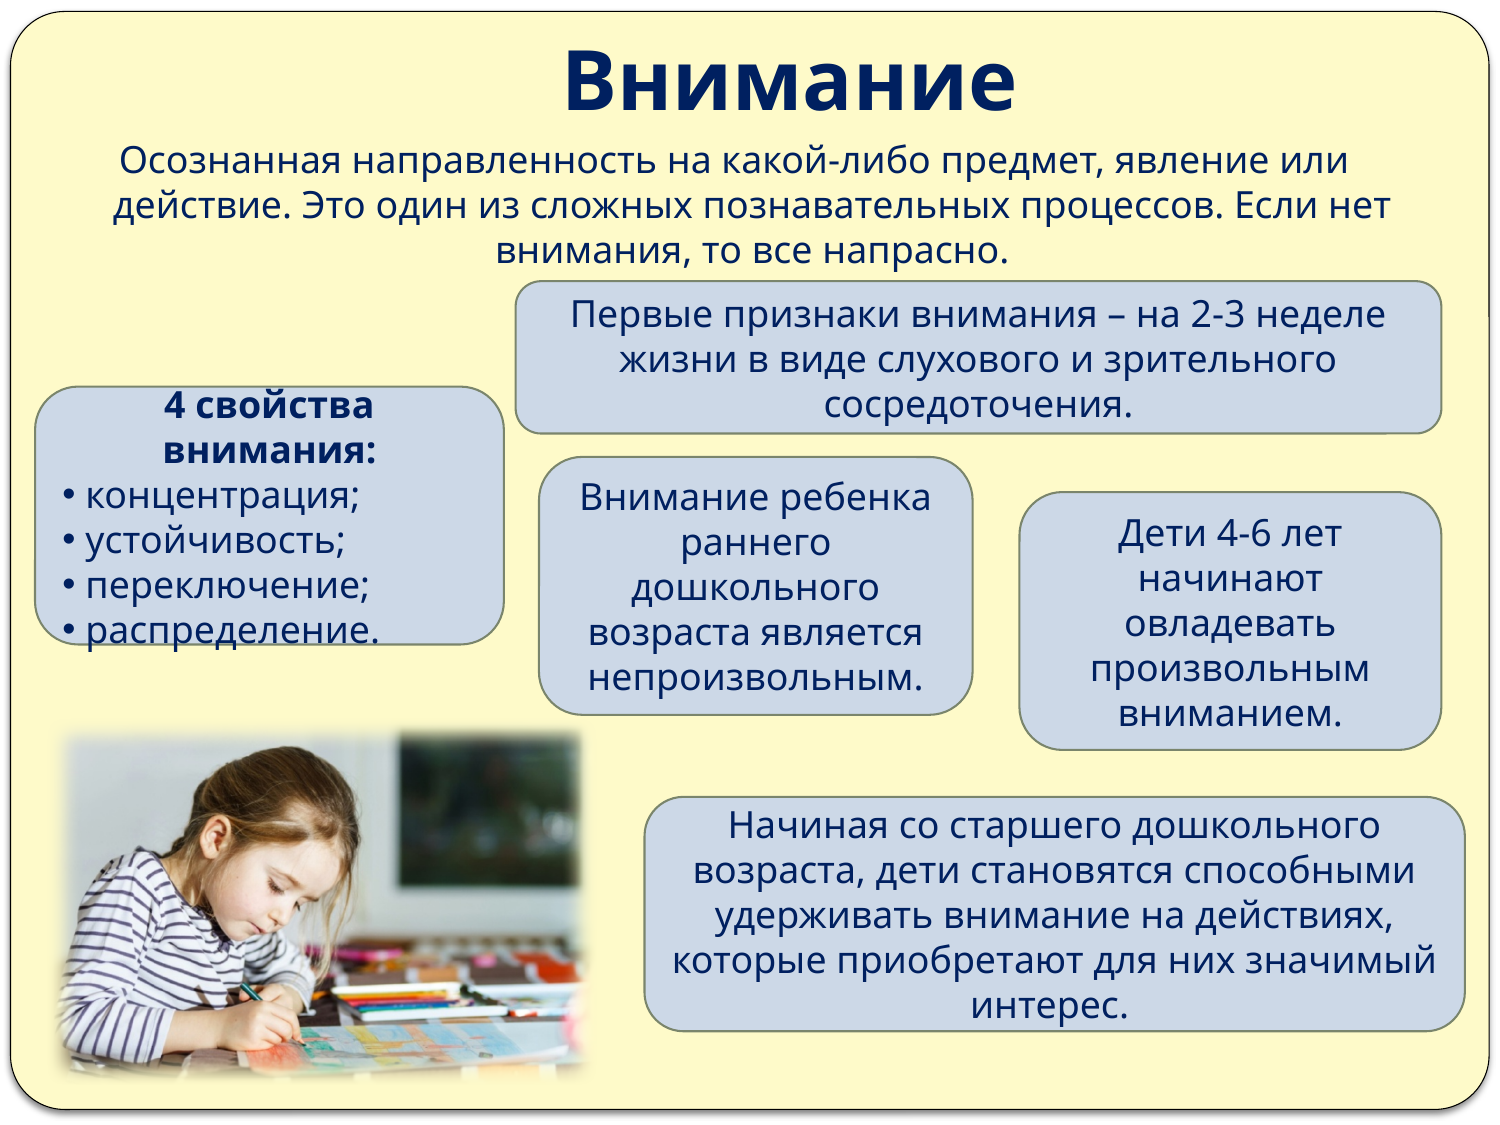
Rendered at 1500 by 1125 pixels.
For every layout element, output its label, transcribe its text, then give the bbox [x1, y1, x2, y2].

text_box Начиная со старшего дошкольного возраста, дети становятся способными удерживать внимание на действиях, которые приобретают для них значимый интерес. [643, 795, 1466, 1033]
text_box Дети 4-6 лет начинают овладевать произвольным вниманием. [1018, 491, 1443, 751]
text_box Внимание ребенка раннего дошкольного возраста является непроизвольным. [537, 455, 974, 716]
list Осознанная направленность на какой-либо предмет, явление или действие. Это один из сложных познавательных процессов. Если нет внимания, то все напрасно. [46, 128, 1414, 282]
text_box 4 свойства внимания: концентрация; устойчивость; переключение; распределение. [33, 385, 505, 646]
title Внимание [152, 23, 1428, 143]
picture [46, 717, 598, 1086]
text_box Первые признаки внимания – на 2-3 неделе жизни в виде слухового и зрительного сосредоточения. [514, 280, 1443, 435]
